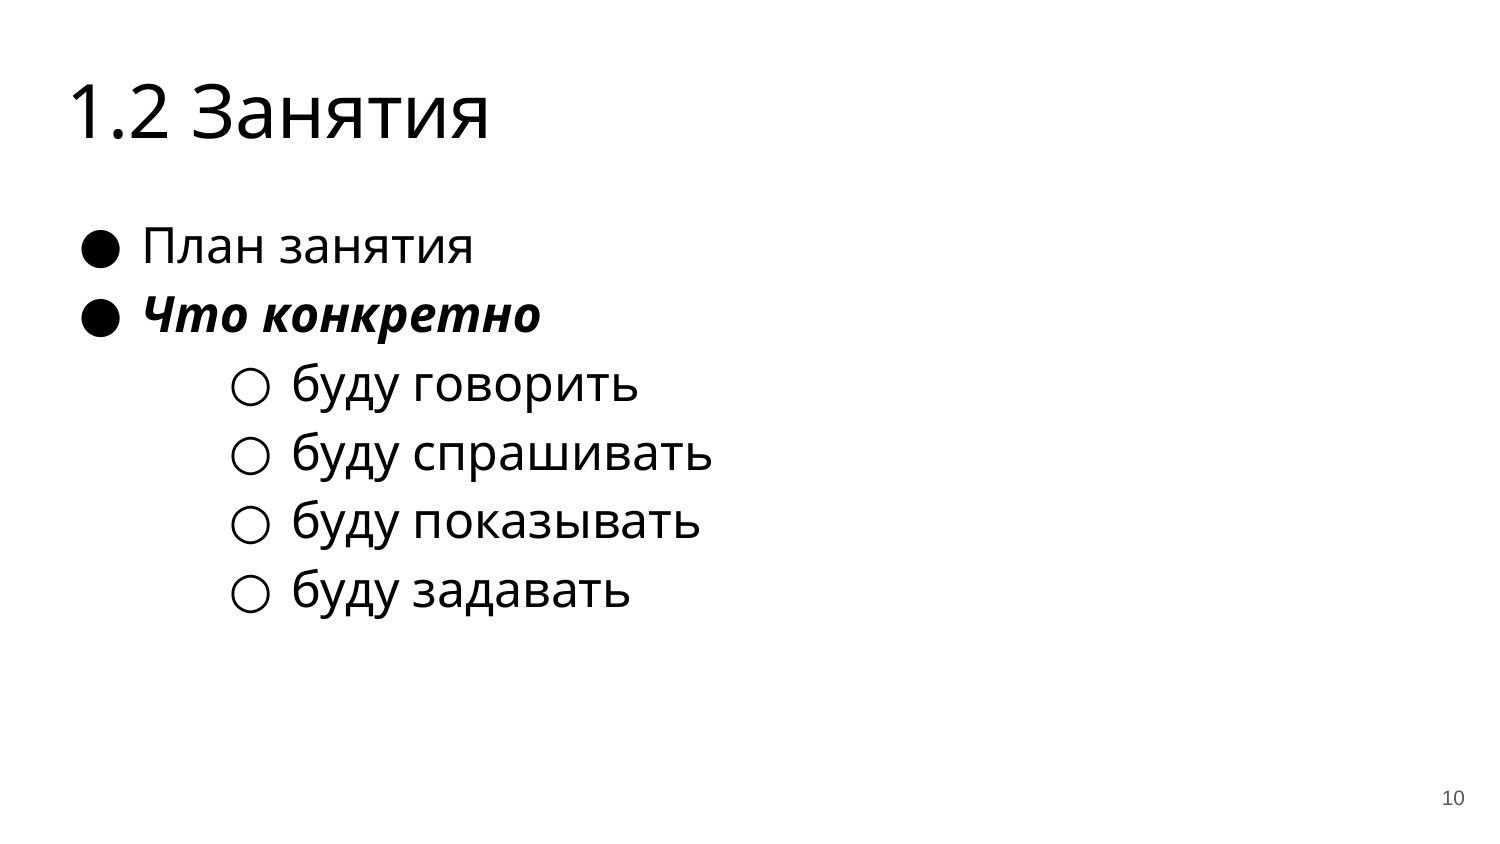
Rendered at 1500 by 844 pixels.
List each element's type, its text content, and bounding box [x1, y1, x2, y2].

slide_number 10 [1389, 764, 1480, 830]
list План занятия Что конкретно буду говорить буду спрашивать буду показывать буду задавать [51, 189, 1449, 815]
title 1.2 Занятия [51, 48, 1449, 143]
